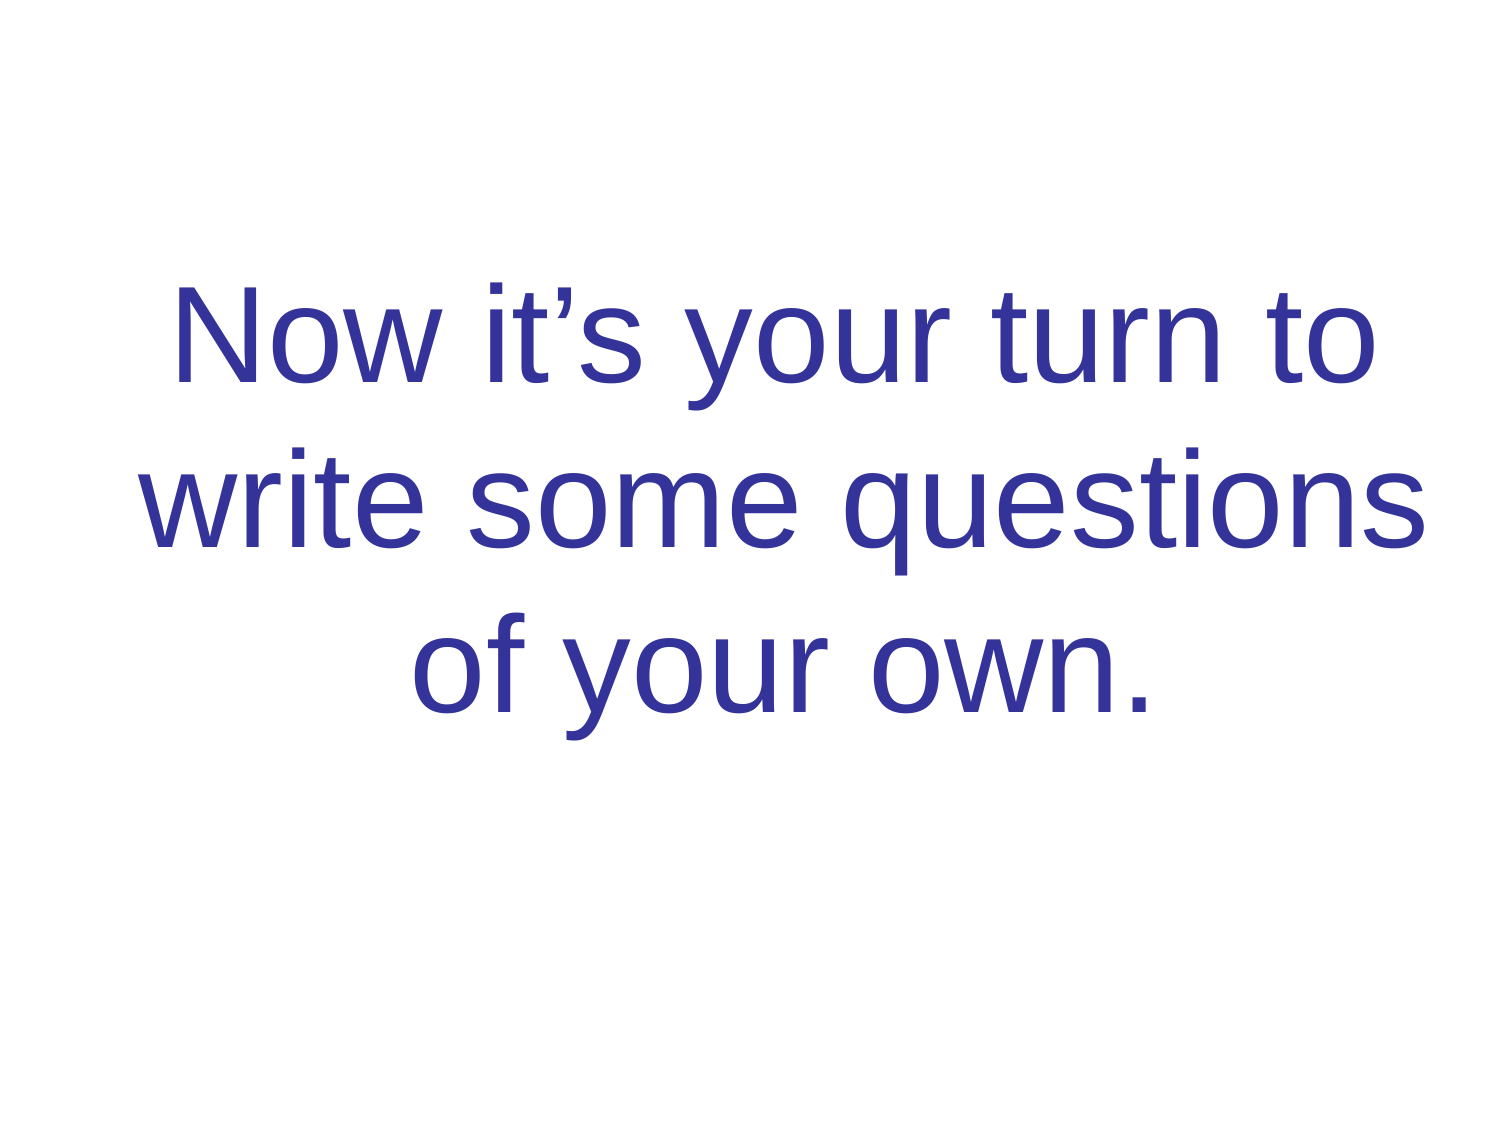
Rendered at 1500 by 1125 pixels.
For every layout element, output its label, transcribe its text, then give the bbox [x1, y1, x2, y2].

list Now it’s your turn to write some questions of your own. [62, 237, 1450, 1005]
